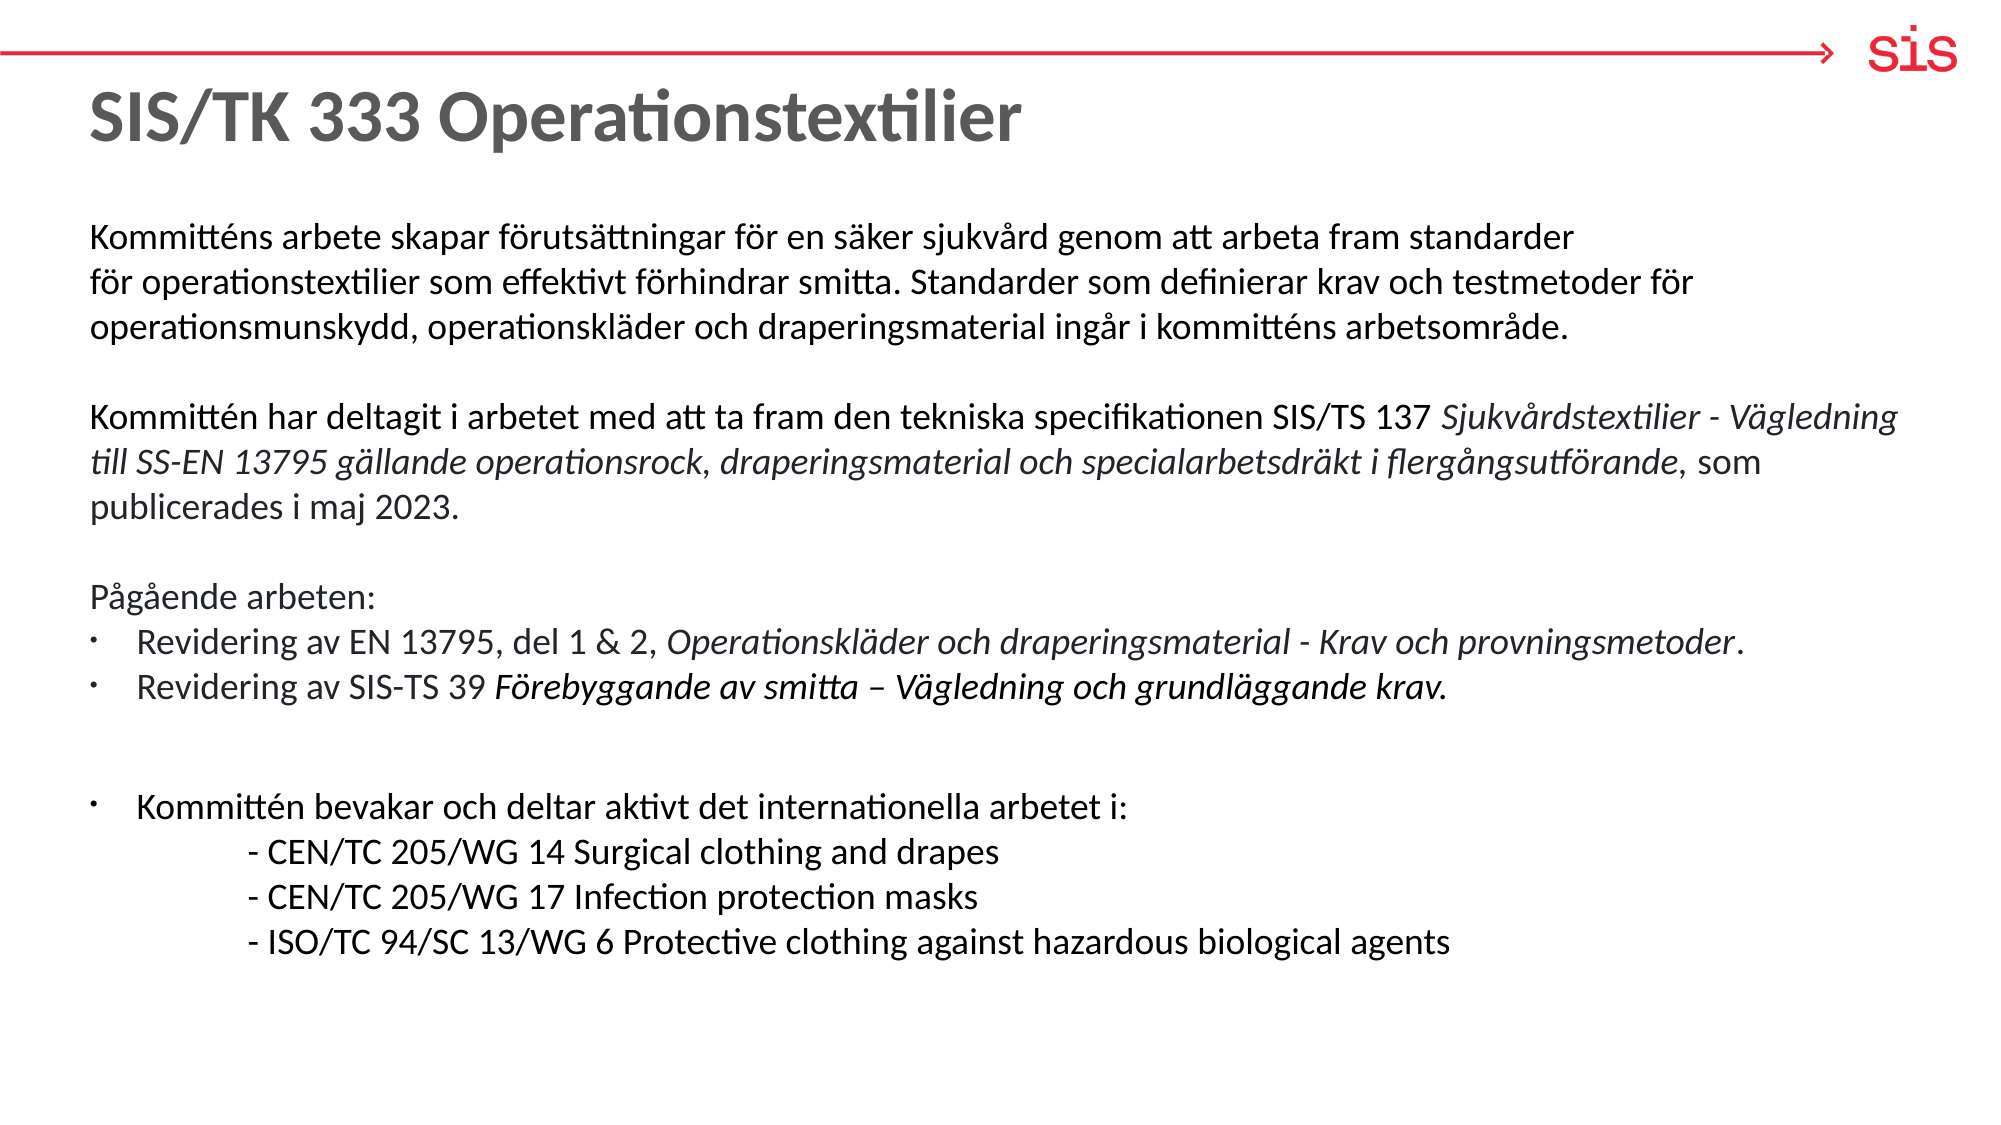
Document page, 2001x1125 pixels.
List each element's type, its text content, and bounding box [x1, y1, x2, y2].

picture [0, 42, 89, 64]
title SIS/TK 333 Operationstextilier [89, 35, 1910, 157]
picture [1857, 0, 1969, 104]
list Kommitténs arbete skapar förutsättningar för en säker sjukvård genom att arbeta fram standarder för operationstextilier som effektivt förhindrar smitta. Standarder som definierar krav och testmetoder för operationsmunskydd, operationskläder och draperingsmaterial ingår i kommitténs arbetsområde. Kommittén har deltagit i arbetet med att ta fram den tekniska specifikationen SIS/TS 137 Sjukvårdstextilier - Vägledning till SS-EN 13795 gällande operationsrock, draperingsmaterial och specialarbetsdräkt i flergångsutförande, som publicerades i maj 2023. Pågående arbeten: Revidering av EN 13795, del 1 & 2, Operationskläder och draperingsmaterial - Krav och provningsmetoder. Revidering av SIS-TS 39 Förebyggande av smitta – Vägledning och grundläggande krav. Kommittén bevakar och deltar aktivt det internationella arbetet i: - CEN/TC 205/WG 14 Surgical clothing and drapes - CEN/TC 205/WG 17 Infection protection masks - ISO/TC 94/SC 13/WG 6 Protective clothing against hazardous biological agents [89, 212, 1910, 991]
